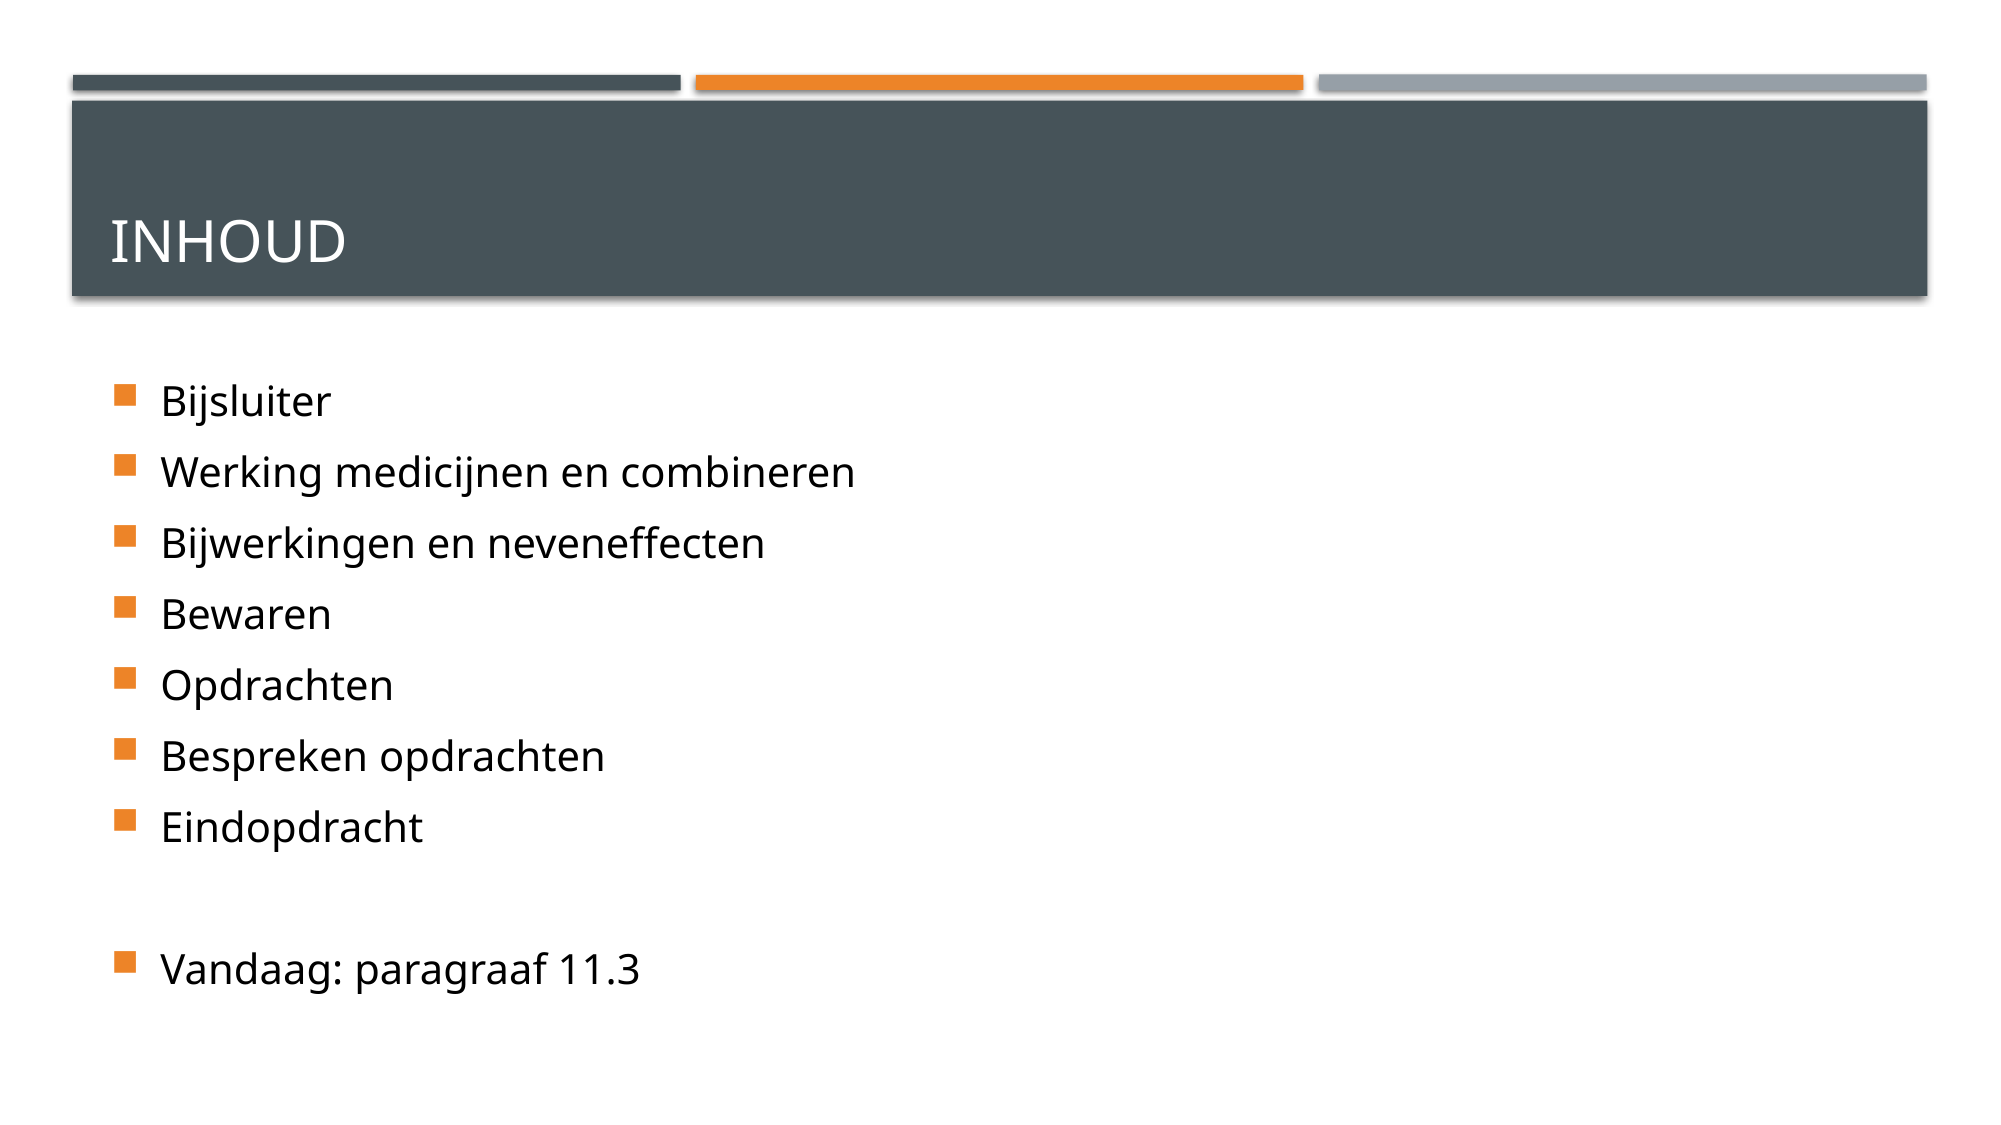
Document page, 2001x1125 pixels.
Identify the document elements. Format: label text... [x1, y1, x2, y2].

title inhoud [95, 115, 1905, 282]
list Bijsluiter Werking medicijnen en combineren Bijwerkingen en neveneffecten Bewaren Opdrachten Bespreken opdrachten Eindopdracht Vandaag: paragraaf 11.3 [95, 357, 1905, 1010]
